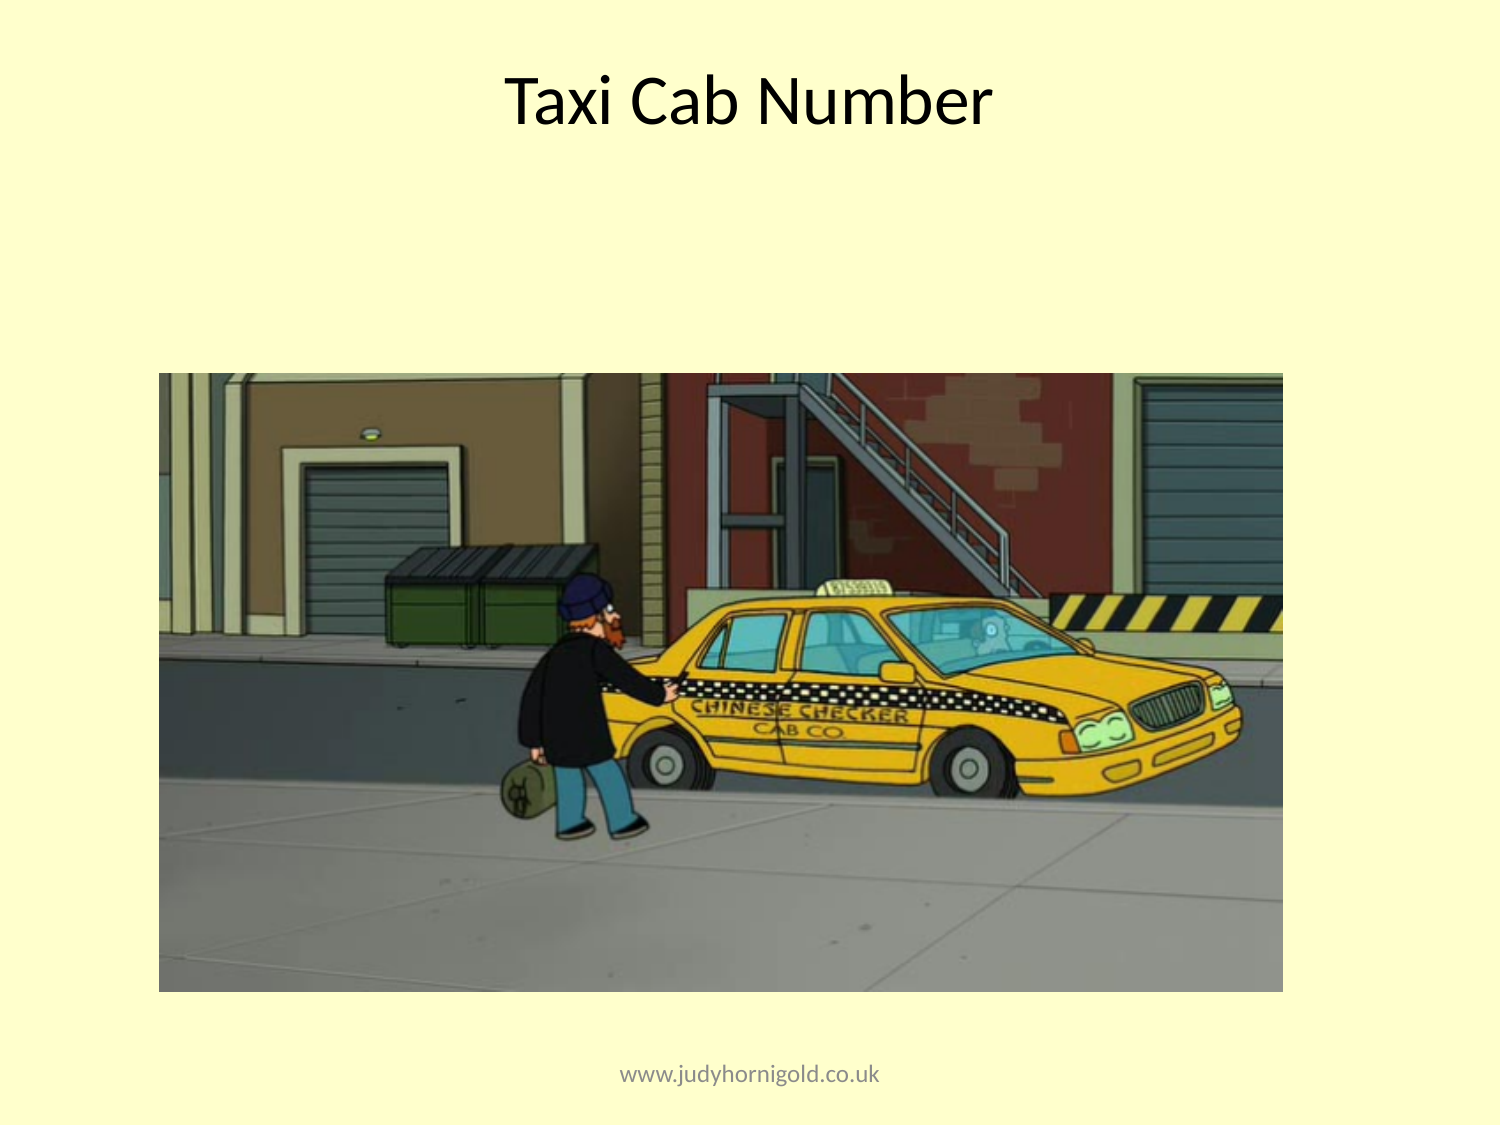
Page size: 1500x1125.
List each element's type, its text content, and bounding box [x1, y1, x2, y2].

title Taxi Cab Number [75, 45, 1425, 233]
footer www.judyhornigold.co.uk [512, 1042, 988, 1103]
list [159, 373, 1283, 992]
